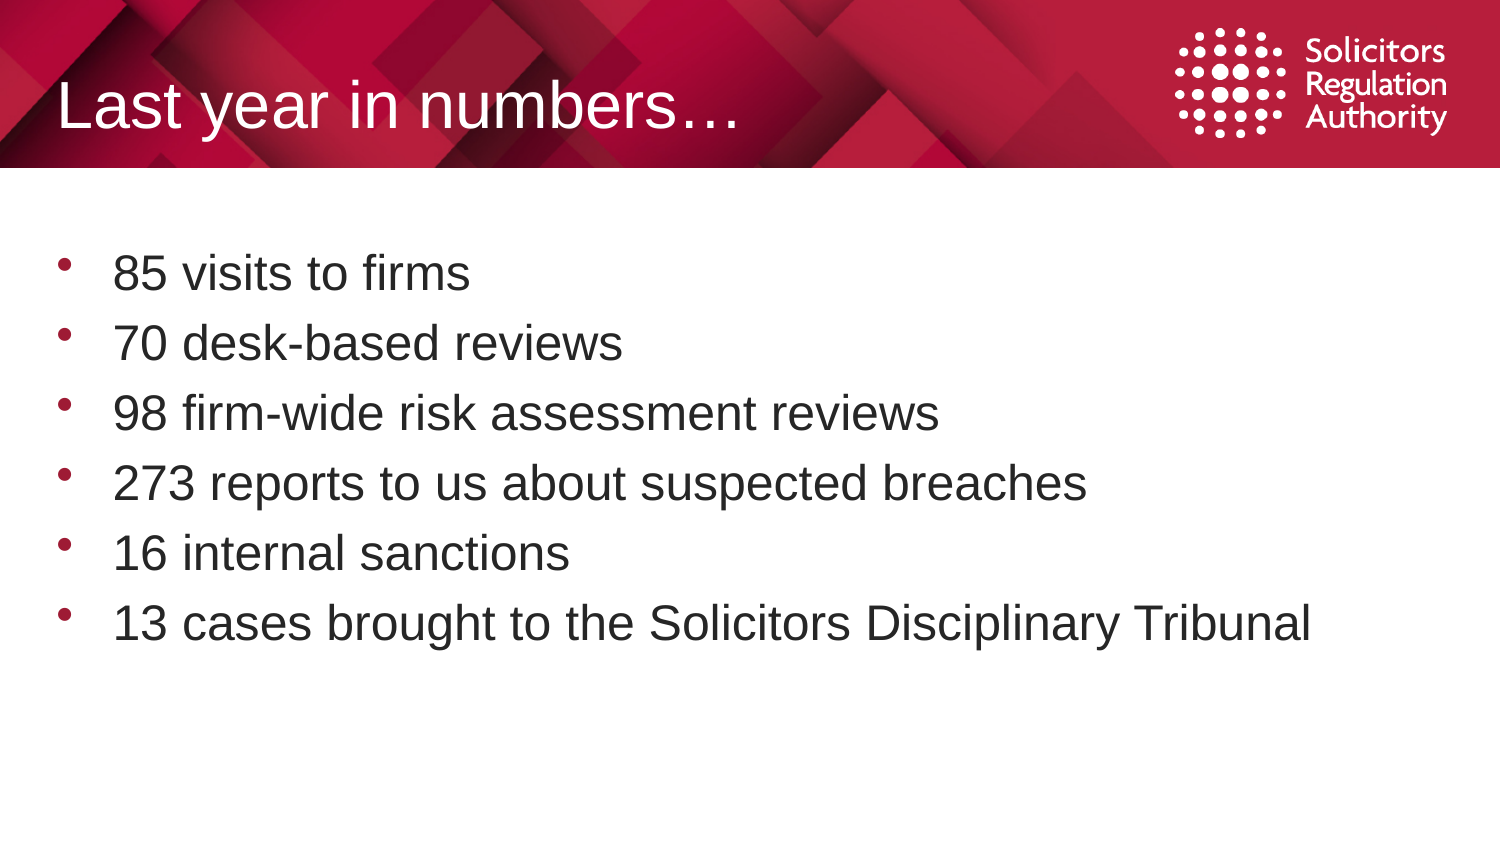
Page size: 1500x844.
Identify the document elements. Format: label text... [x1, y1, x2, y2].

picture [0, 0, 1500, 168]
list 85 visits to firms 70 desk-based reviews 98 firm-wide risk assessment reviews 273 reports to us about suspected breaches 16 internal sanctions 13 cases brought to the Solicitors Disciplinary Tribunal [40, 232, 1460, 784]
title Last year in numbers… [40, 31, 845, 173]
